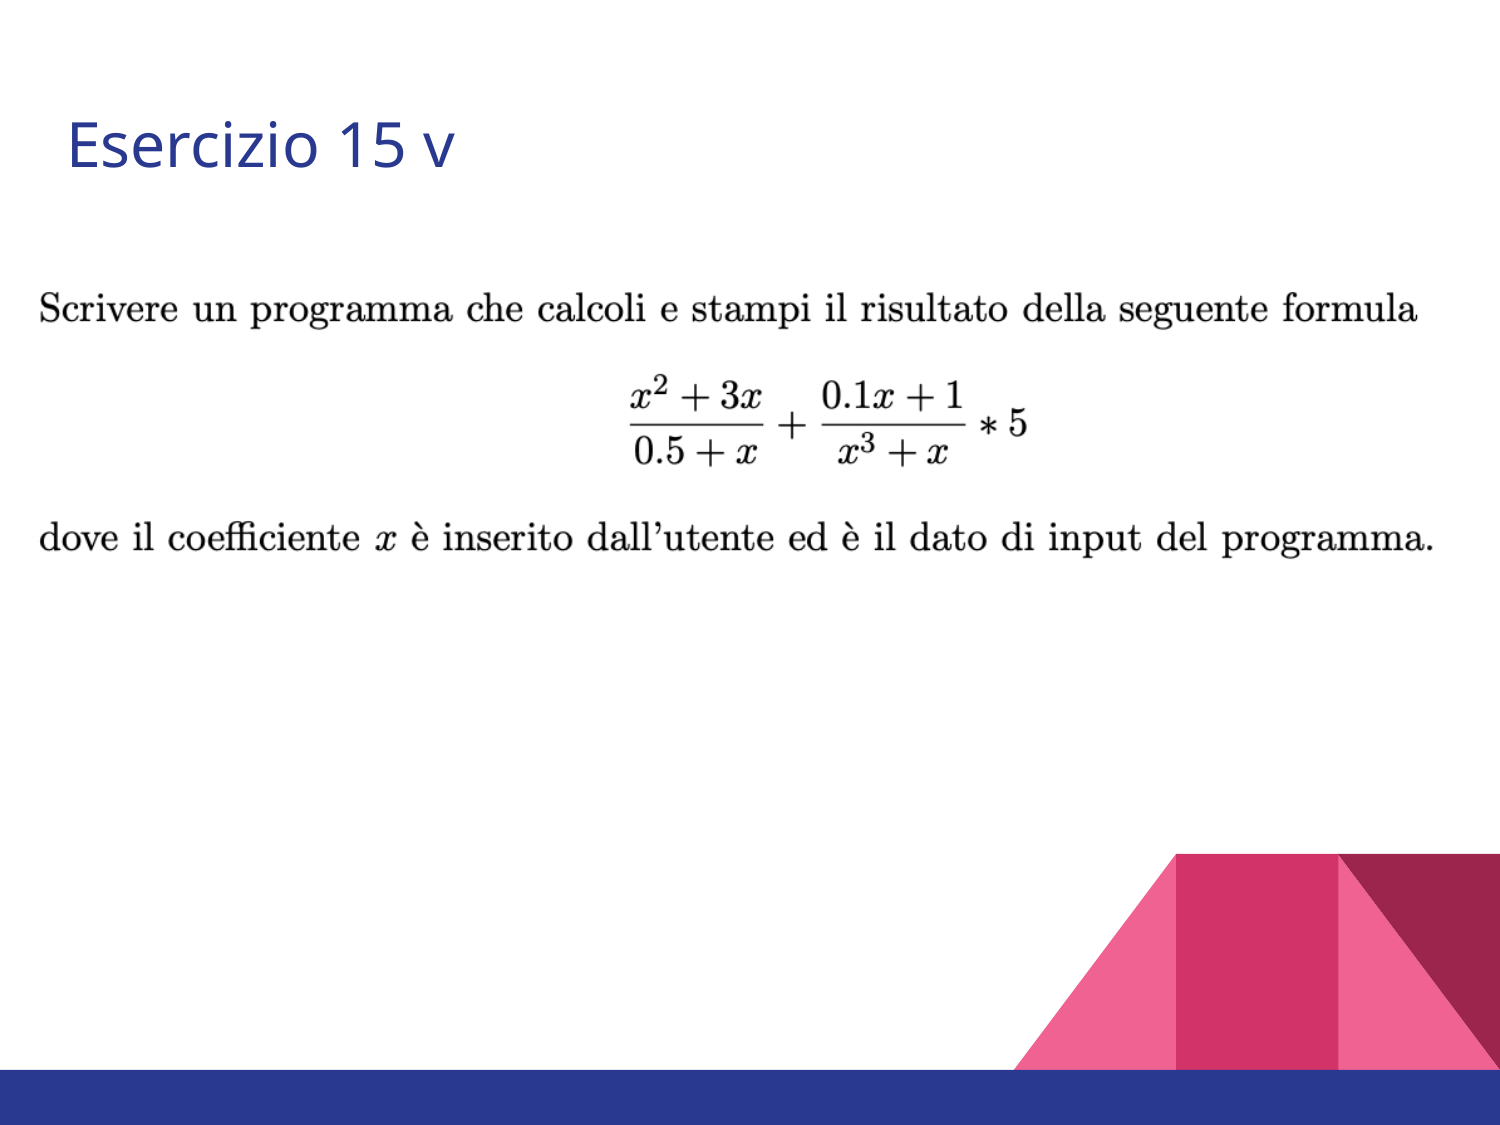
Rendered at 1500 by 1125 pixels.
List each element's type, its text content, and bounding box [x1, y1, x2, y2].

picture [24, 247, 1476, 617]
title Esercizio 15 v [51, 89, 1449, 223]
